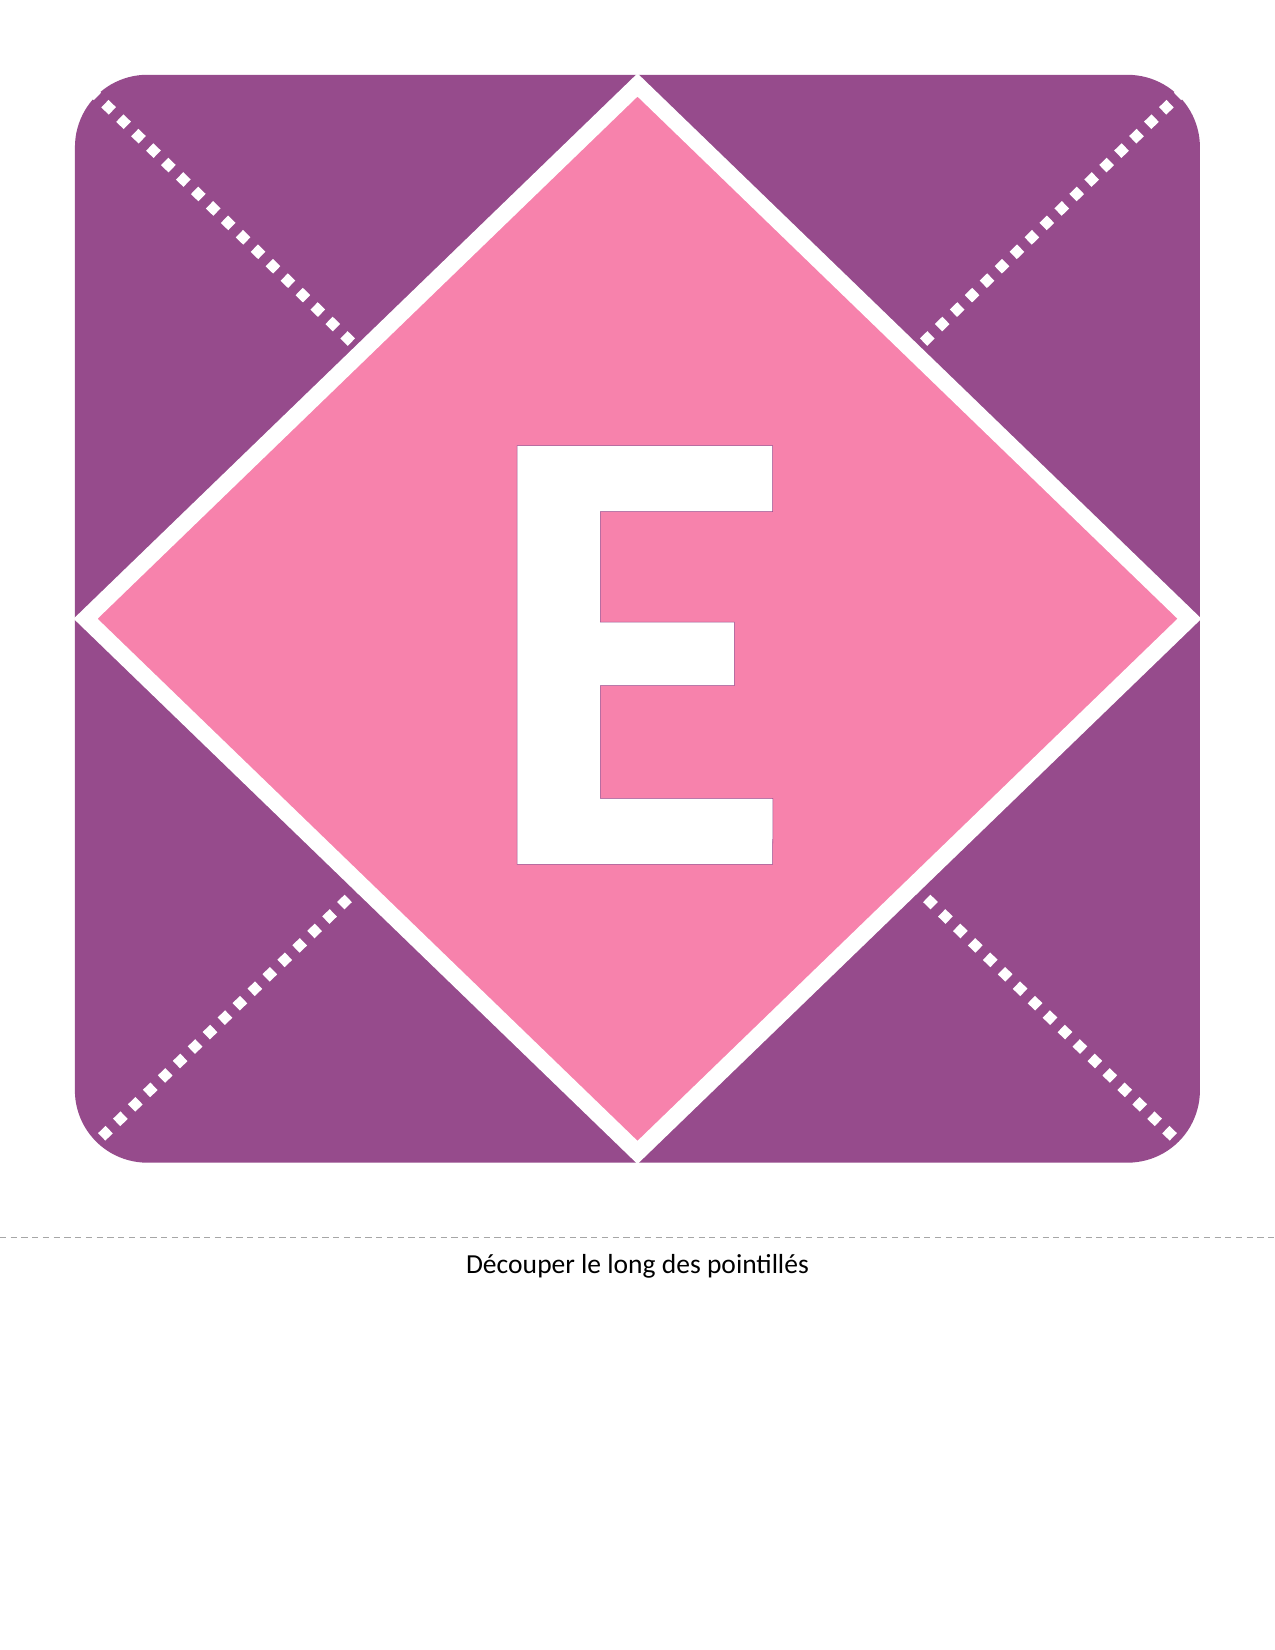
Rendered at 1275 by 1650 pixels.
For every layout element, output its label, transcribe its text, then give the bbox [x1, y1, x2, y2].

title e [159, 150, 1116, 1062]
